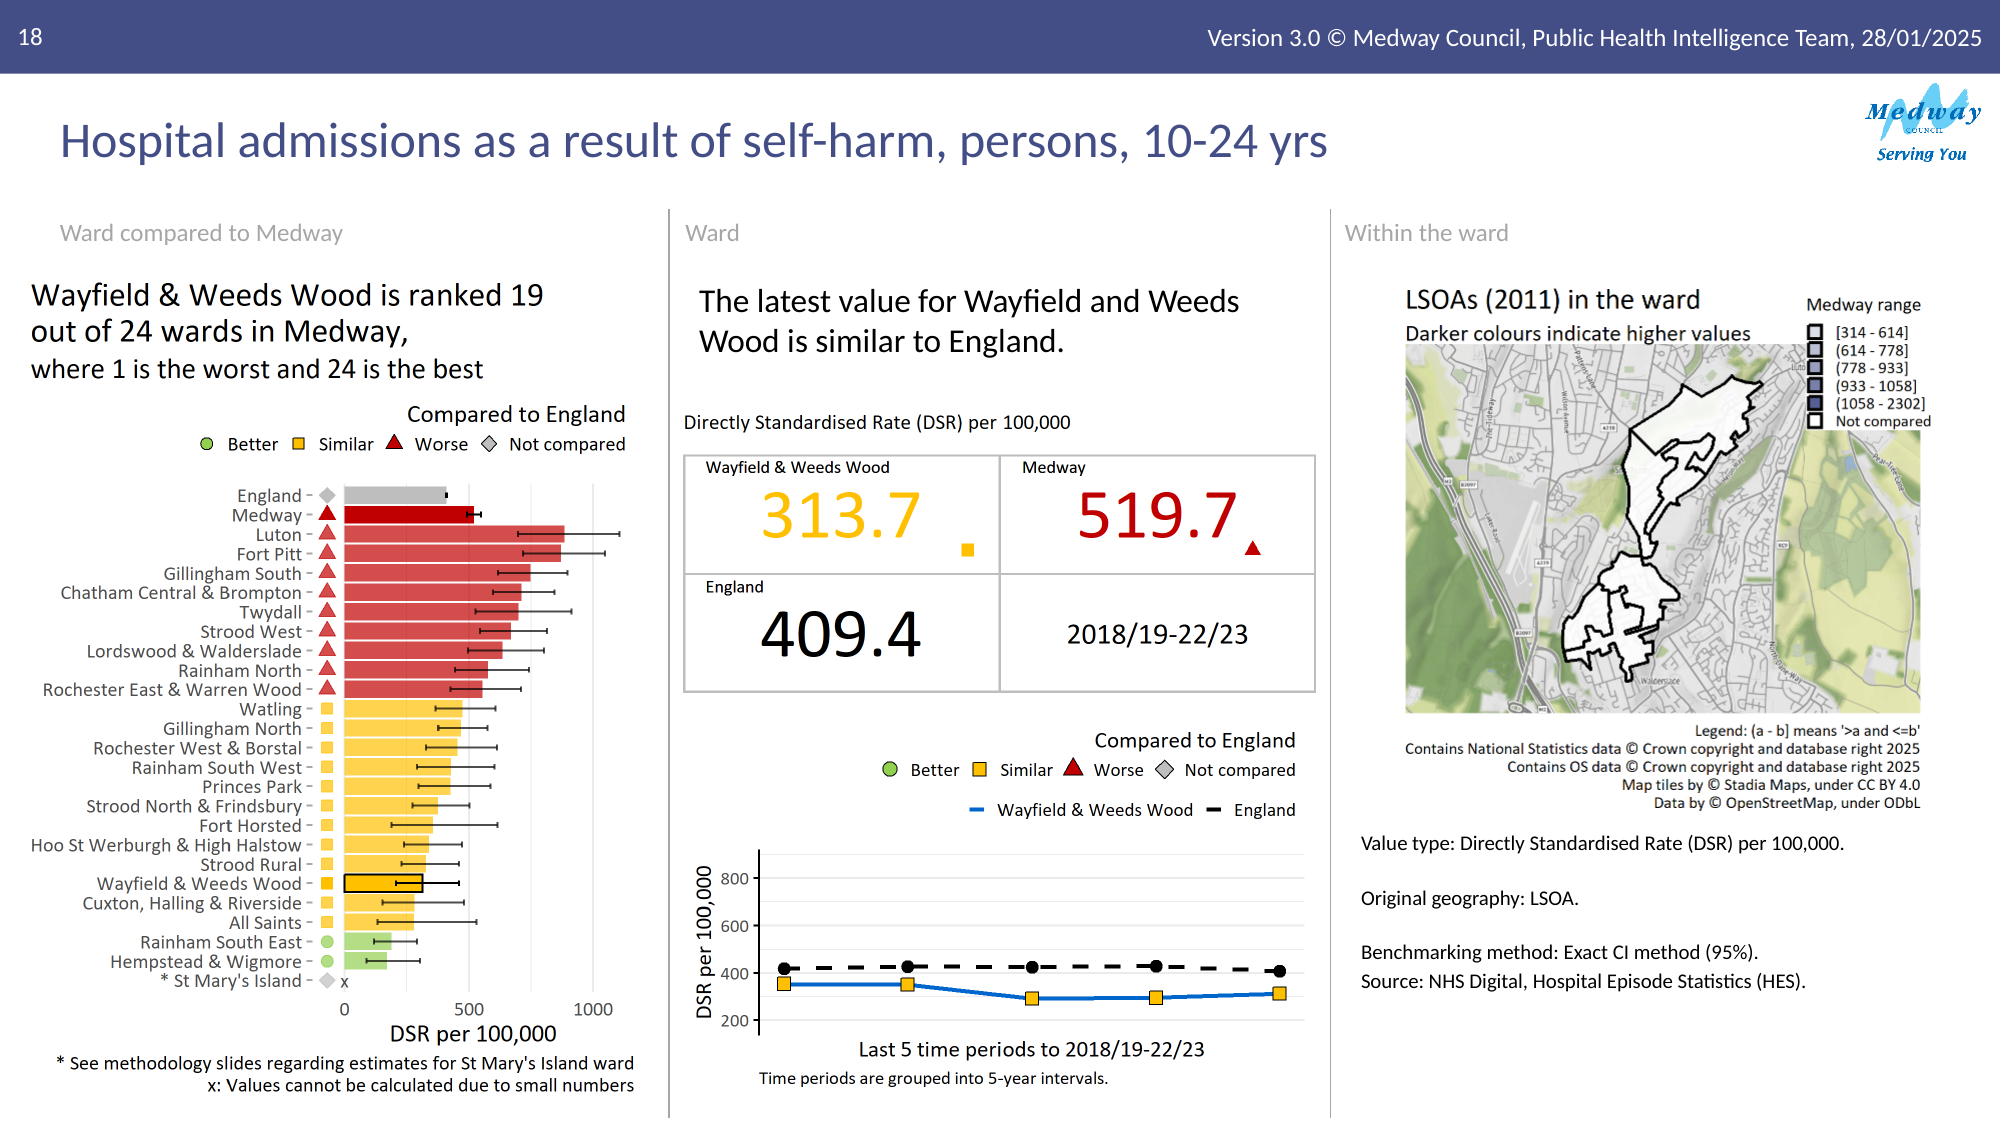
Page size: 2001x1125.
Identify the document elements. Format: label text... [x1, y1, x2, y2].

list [683, 710, 1316, 1107]
title Hospital admissions as a result of self-harm, persons, 10-24 yrs [45, 83, 1866, 191]
slide_number 18 [2, 5, 239, 66]
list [19, 271, 646, 1107]
picture [1866, 83, 1981, 162]
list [1345, 278, 1981, 811]
list The latest value for Wayfield and Weeds Wood is similar to England. [684, 272, 1316, 386]
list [683, 403, 1316, 693]
list Version 3.0 © Medway Council, Public Health Intelligence Team, 28/01/2025 [881, 2, 2000, 72]
list Value type: Directly Standardised Rate (DSR) per 100,000. Original geography: LSOA. Benchmarking method: Exact CI method (95%). Source: NHS Digital, Hospital Episode Statistics (HES). [1346, 822, 1981, 1106]
